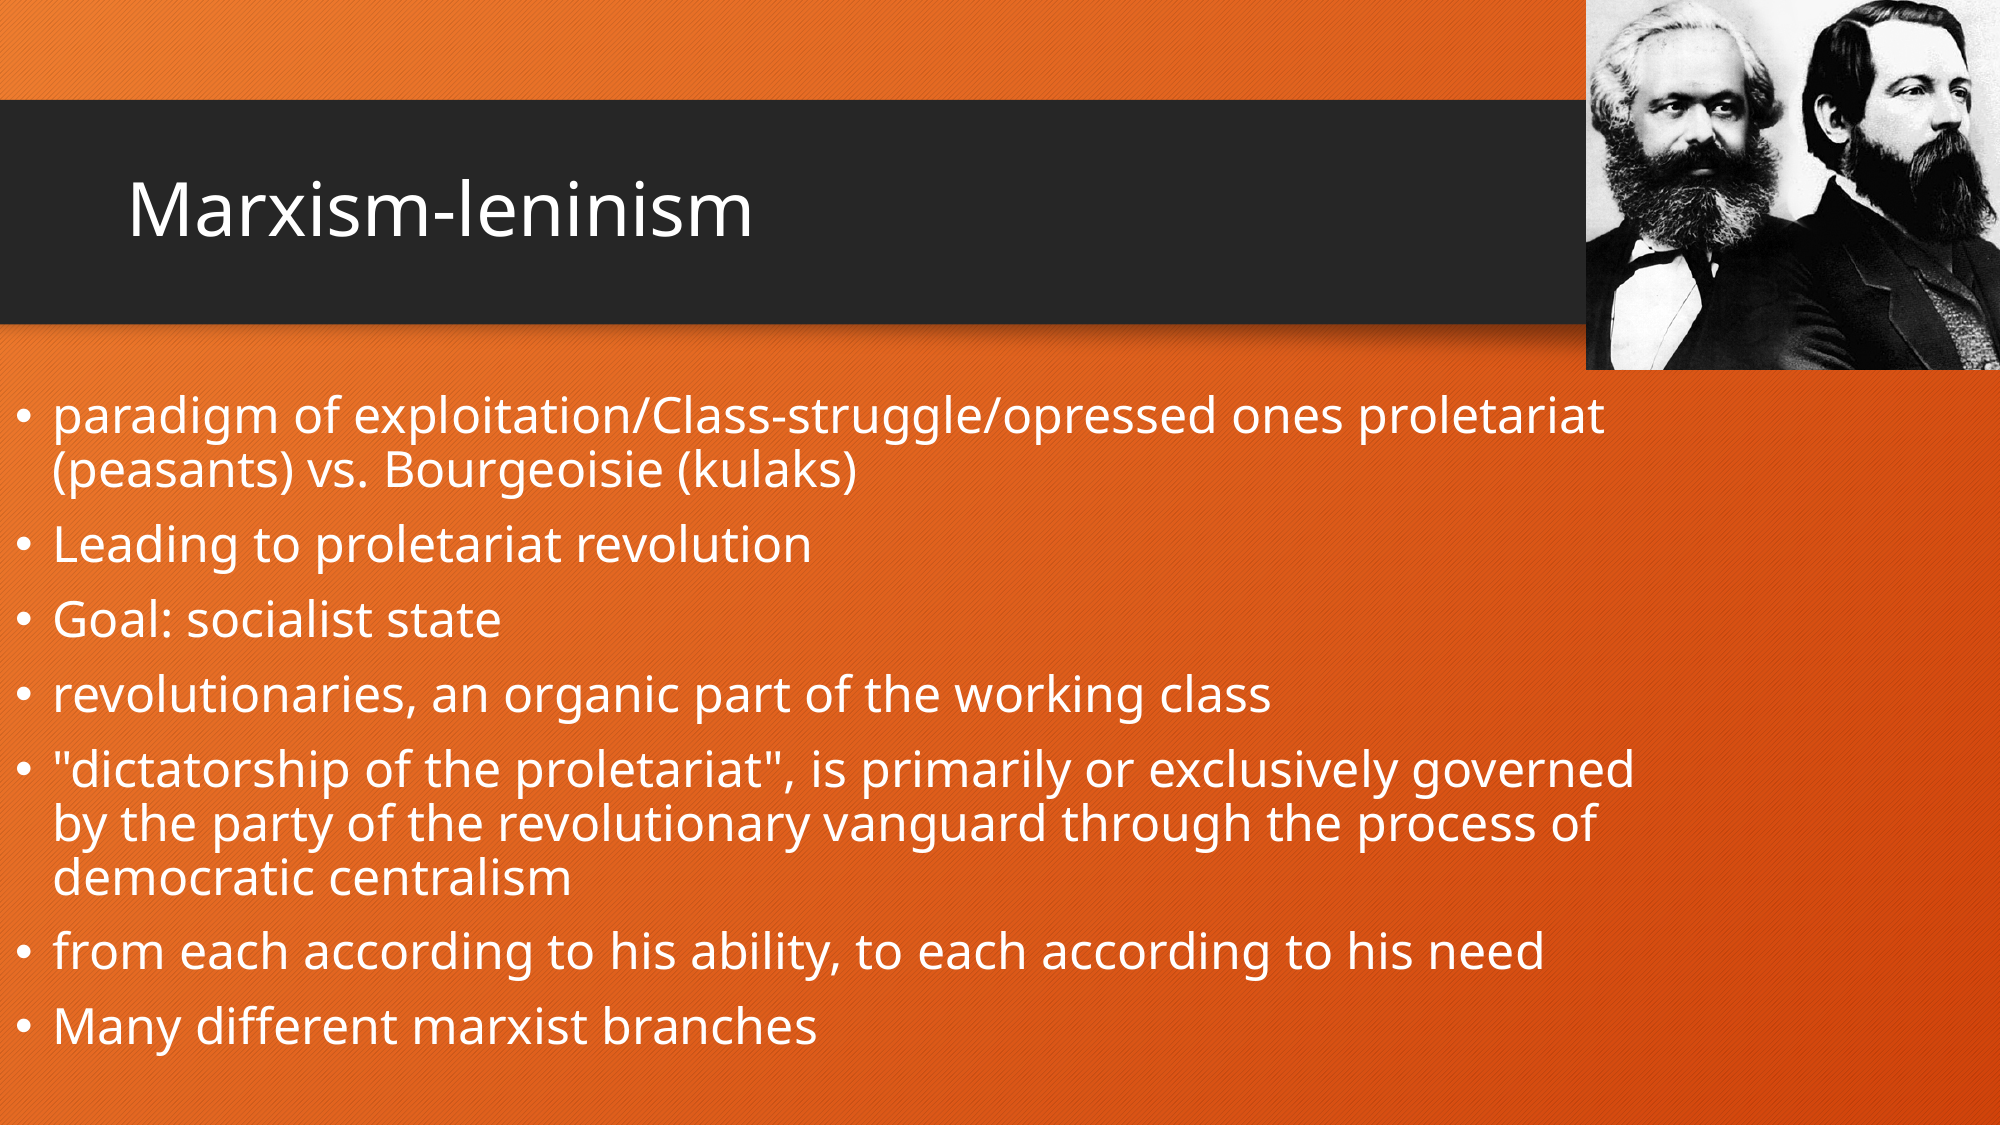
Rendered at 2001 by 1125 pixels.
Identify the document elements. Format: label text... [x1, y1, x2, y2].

list paradigm of exploitation/Class-struggle/opressed ones proletariat (peasants) vs. Bourgeoisie (kulaks) Leading to proletariat revolution Goal: socialist state revolutionaries, an organic part of the working class "dictatorship of the proletariat", is primarily or exclusively governed by the party of the revolutionary vanguard through the process of democratic centralism from each according to his ability, to each according to his need Many different marxist branches [0, 383, 1689, 1125]
title Marxism-leninism [111, 123, 1586, 301]
picture [0, 0, 2000, 376]
